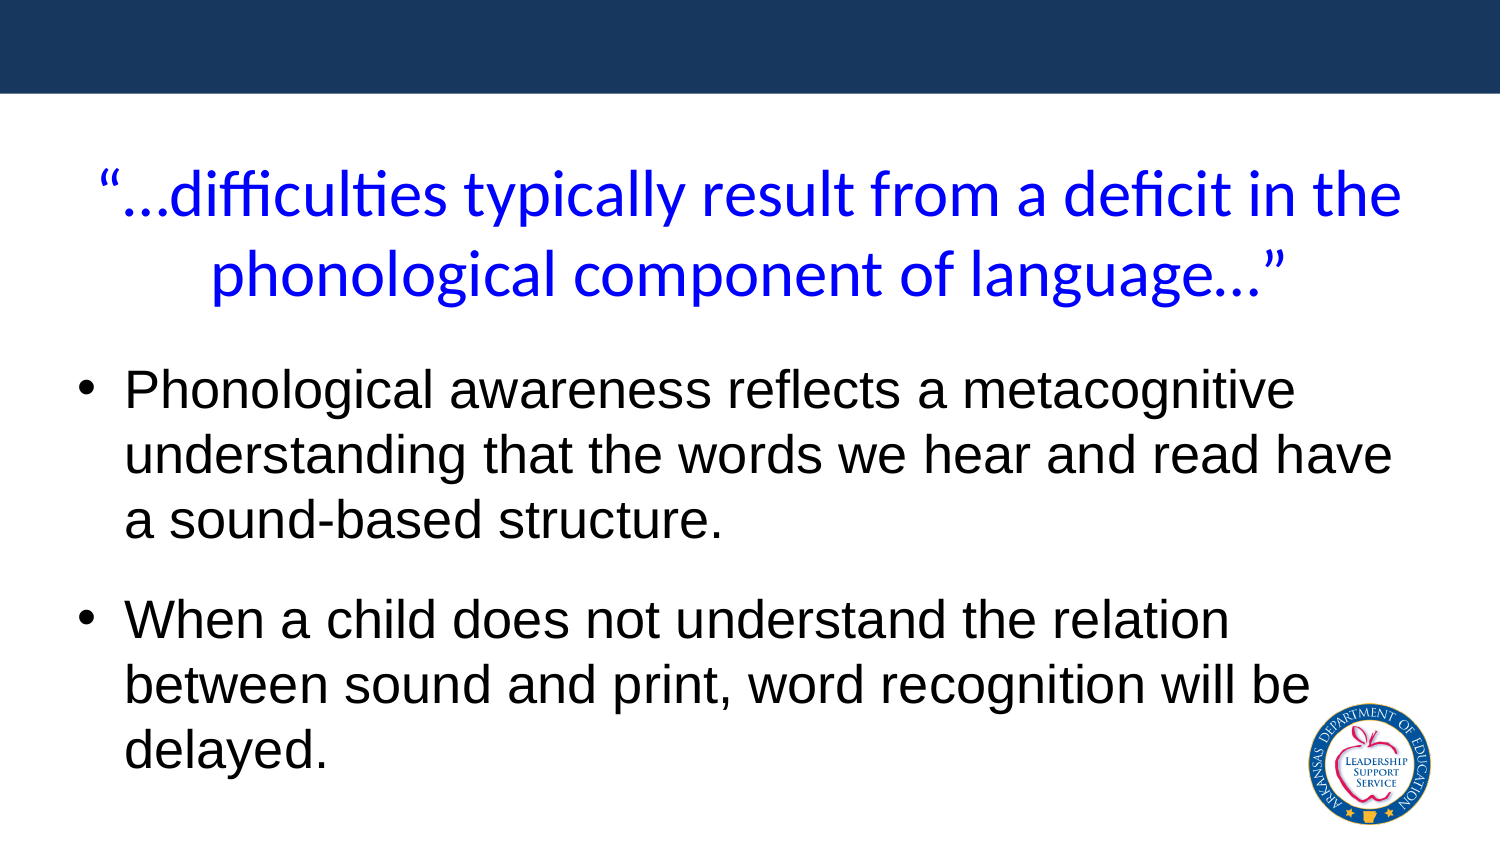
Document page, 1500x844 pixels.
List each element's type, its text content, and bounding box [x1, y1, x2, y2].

picture [1308, 787, 1431, 825]
title “…difficulties typically result from a deficit in the phonological component of language…” [75, 159, 1425, 301]
text_box Phonological awareness reflects a metacognitive understanding that the words we hear and read have a sound-based structure. When a child does not understand the relation between sound and print, word recognition will be delayed. [62, 346, 1438, 787]
